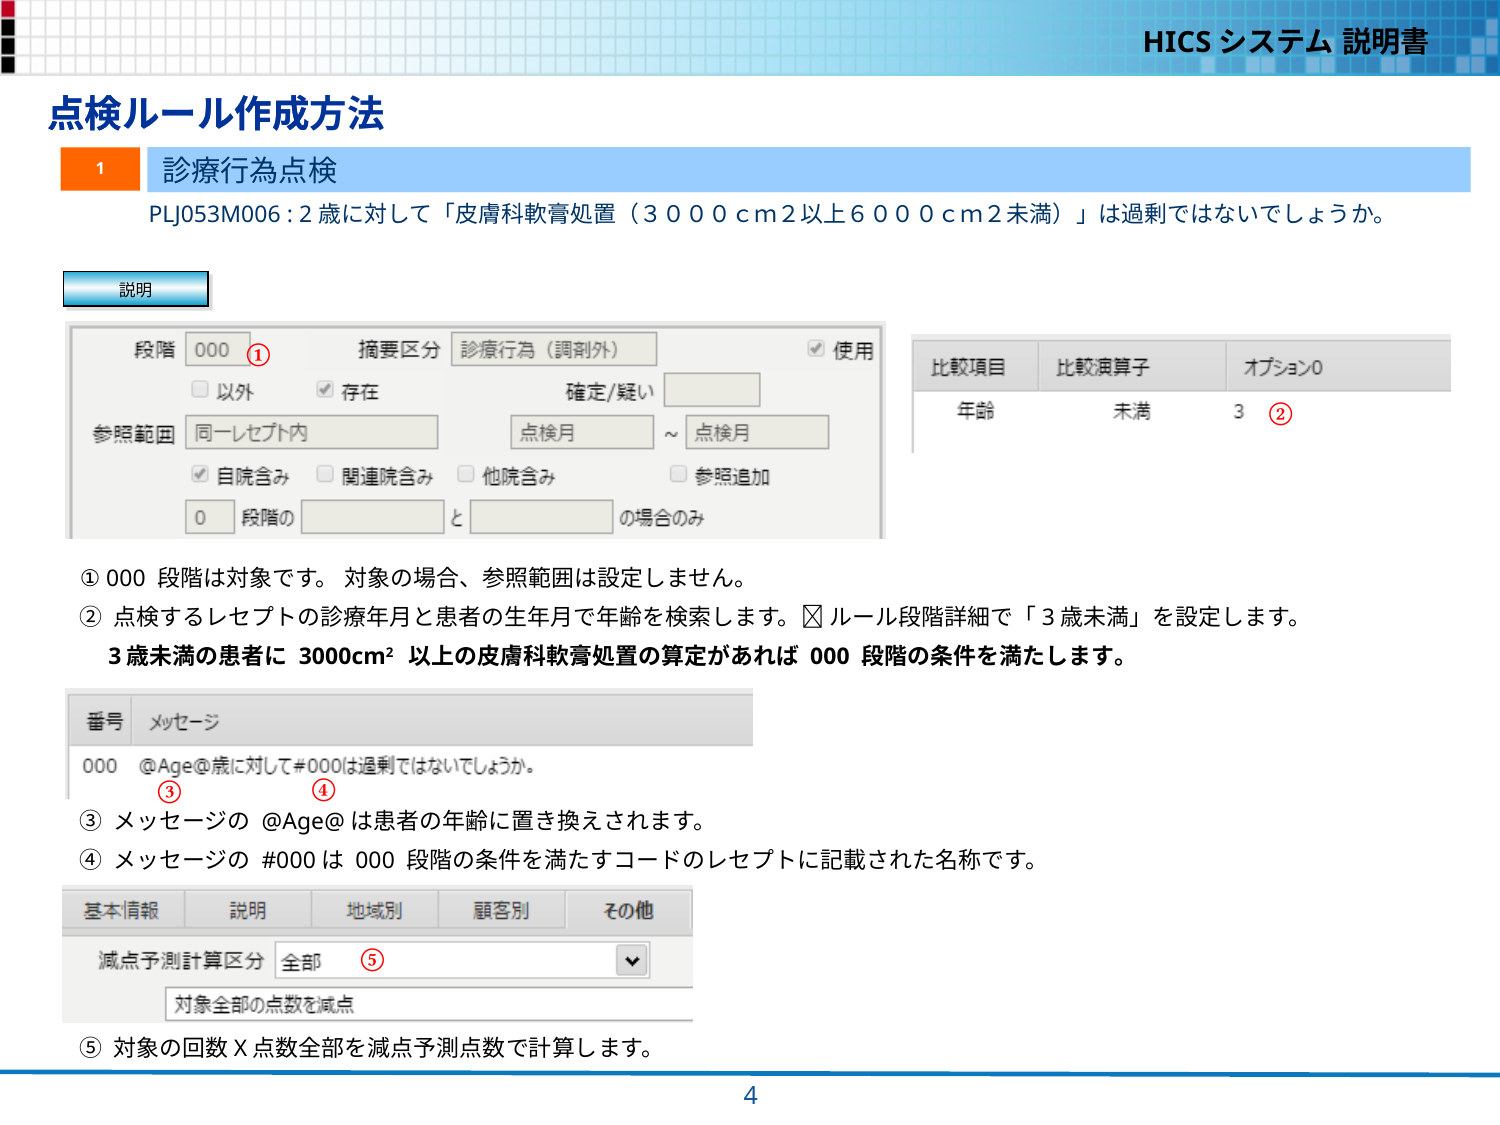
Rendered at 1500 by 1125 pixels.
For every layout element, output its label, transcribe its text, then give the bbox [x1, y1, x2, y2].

picture [64, 688, 753, 803]
text_box PLJ053M006 : 2歳に対して「皮膚科軟膏処置（３０００ｃｍ２以上６０００ｃｍ２未満）」は過剰ではないでしょうか。 [133, 192, 1472, 235]
text_box 1 [60, 147, 141, 191]
text_box 点検ルール作成 [32, 90, 1494, 153]
text_box ① 000 段階は対象です。 対象の場合、参照範囲は設定しません。 ② 点検するレセプトの診療年月と患者の生年月で年齢を検索します。 ルール段階詳細で「3歳未満」を設定します。 3歳未満の患者に 3000cm2 以上の皮膚科軟膏処置の算定があれば 000 段階の条件を満たします。 [65, 556, 1404, 677]
picture [62, 885, 693, 1023]
picture [911, 333, 1451, 454]
text_box 説明 [63, 271, 208, 306]
text_box ⑤ 対象の回数X点数全部を減点予測点数で計算します。 [65, 1026, 1404, 1069]
picture [0, 0, 1500, 76]
text_box 診療行為点検 [147, 147, 1471, 192]
picture [64, 320, 886, 539]
text_box ③ [142, 810, 198, 815]
text_box ③ メッセージの @Age@は患者の年齢に置き換えされます。 ④ メッセージの #000は 000 段階の条件を満たすコードのレセプトに記載された名称です。 [65, 799, 1404, 881]
